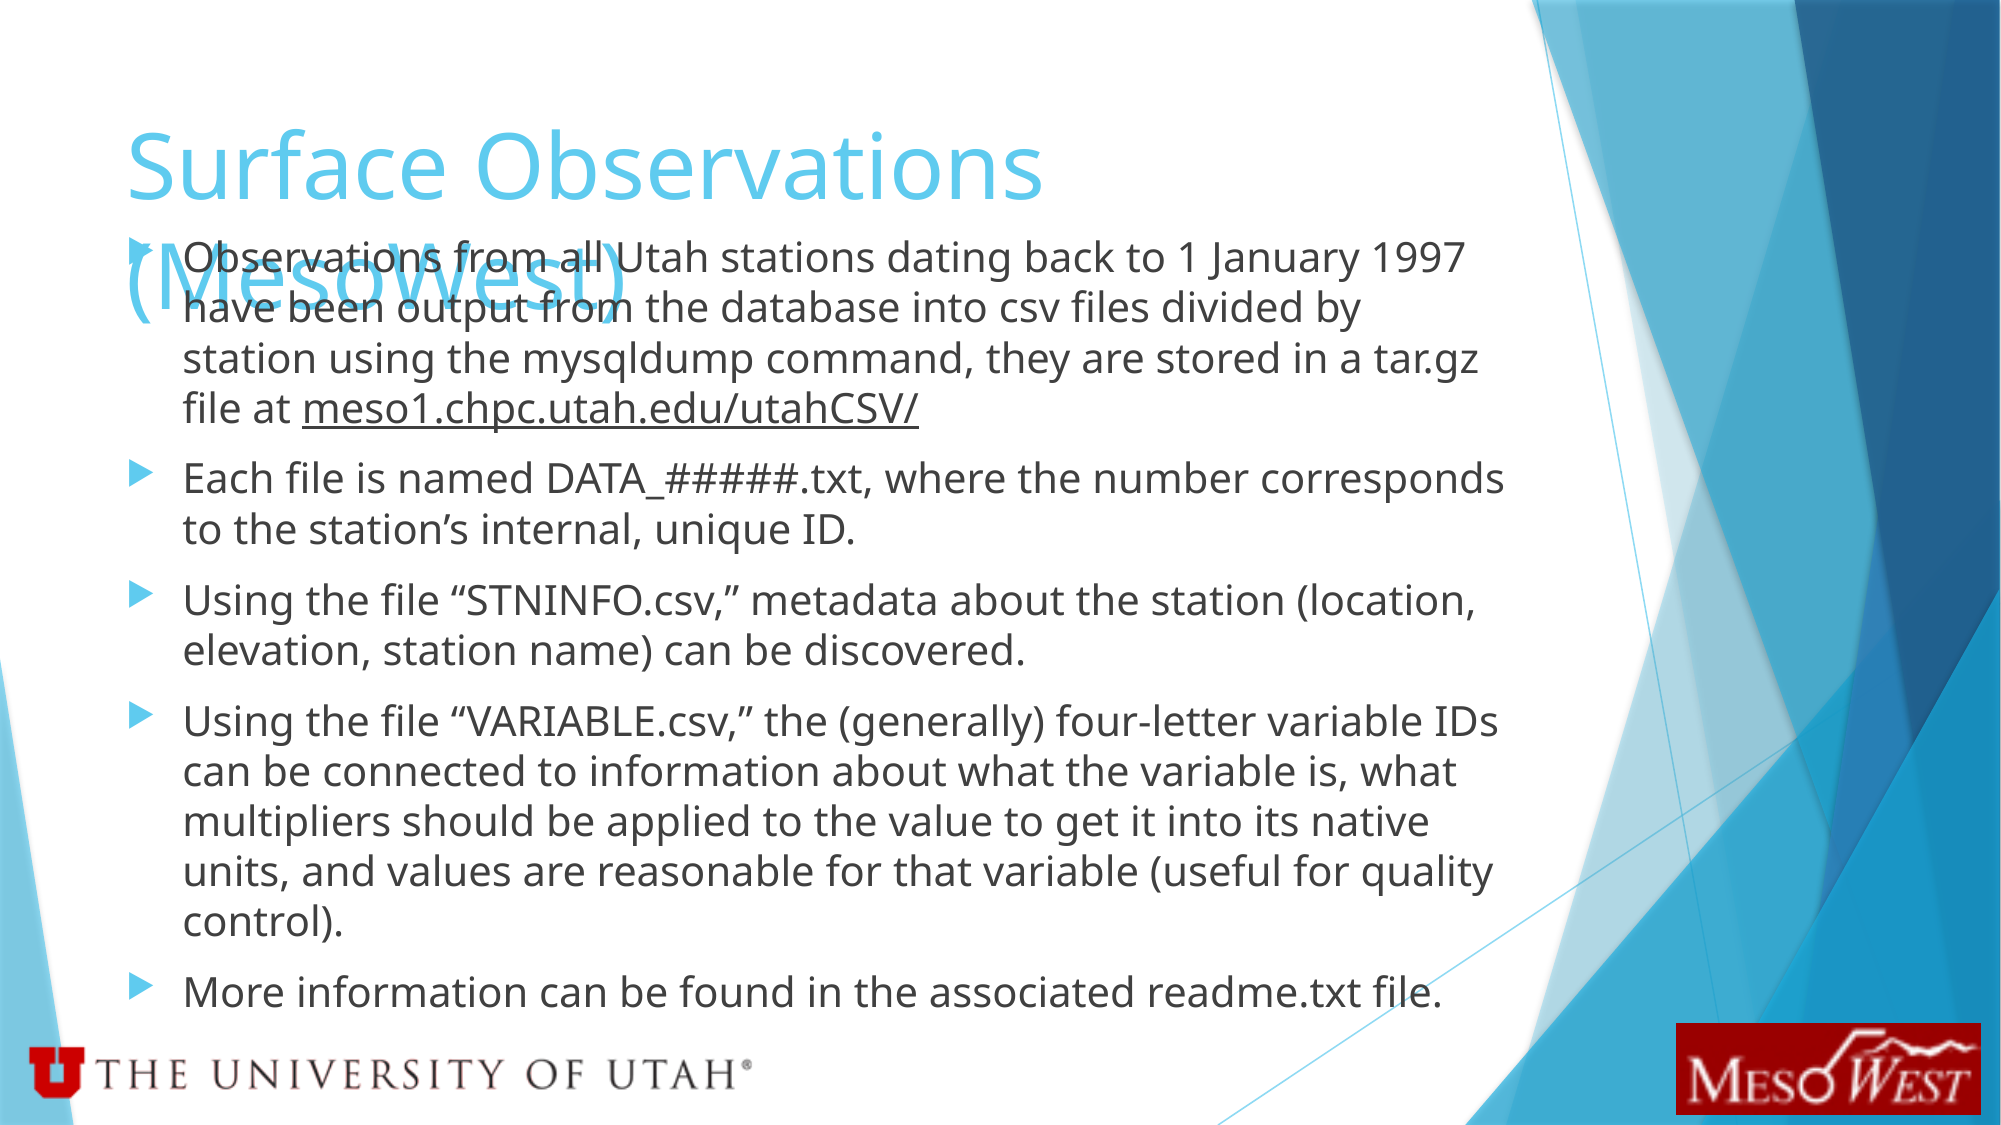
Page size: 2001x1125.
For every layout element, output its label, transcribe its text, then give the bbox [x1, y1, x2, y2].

title Surface Observations (MesoWest) [111, 99, 1522, 223]
picture [0, 1022, 782, 1115]
list Observations from all Utah stations dating back to 1 January 1997 have been output from the database into csv files divided by station using the mysqldump command, they are stored in a tar.gz file at meso1.chpc.utah.edu/utahCSV/ Each file is named DATA_#####.txt, where the number corresponds to the station’s internal, unique ID. Using the file “STNINFO.csv,” metadata about the station (location, elevation, station name) can be discovered. Using the file “VARIABLE.csv,” the (generally) four-letter variable IDs can be connected to information about what the variable is, what multipliers should be applied to the value to get it into its native units, and values are reasonable for that variable (useful for quality control). More information can be found in the associated readme.txt file. [111, 223, 1522, 1024]
picture [1676, 1022, 1981, 1115]
